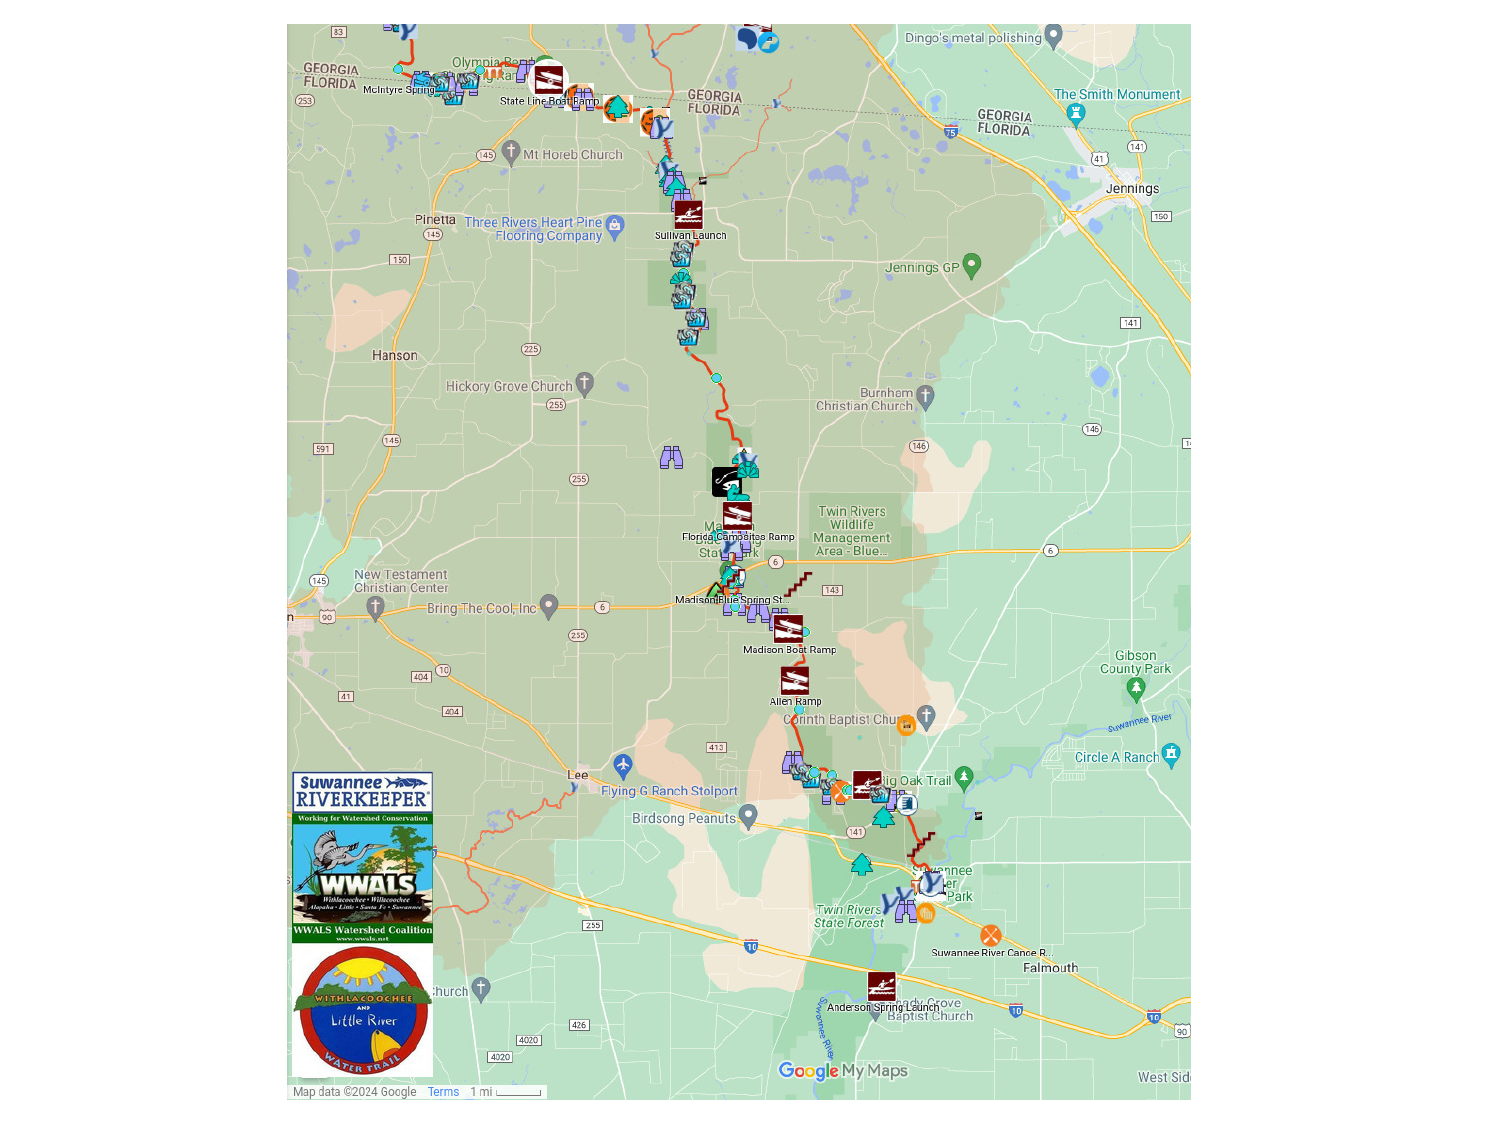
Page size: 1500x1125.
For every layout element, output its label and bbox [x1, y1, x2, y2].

picture [287, 24, 1191, 1101]
